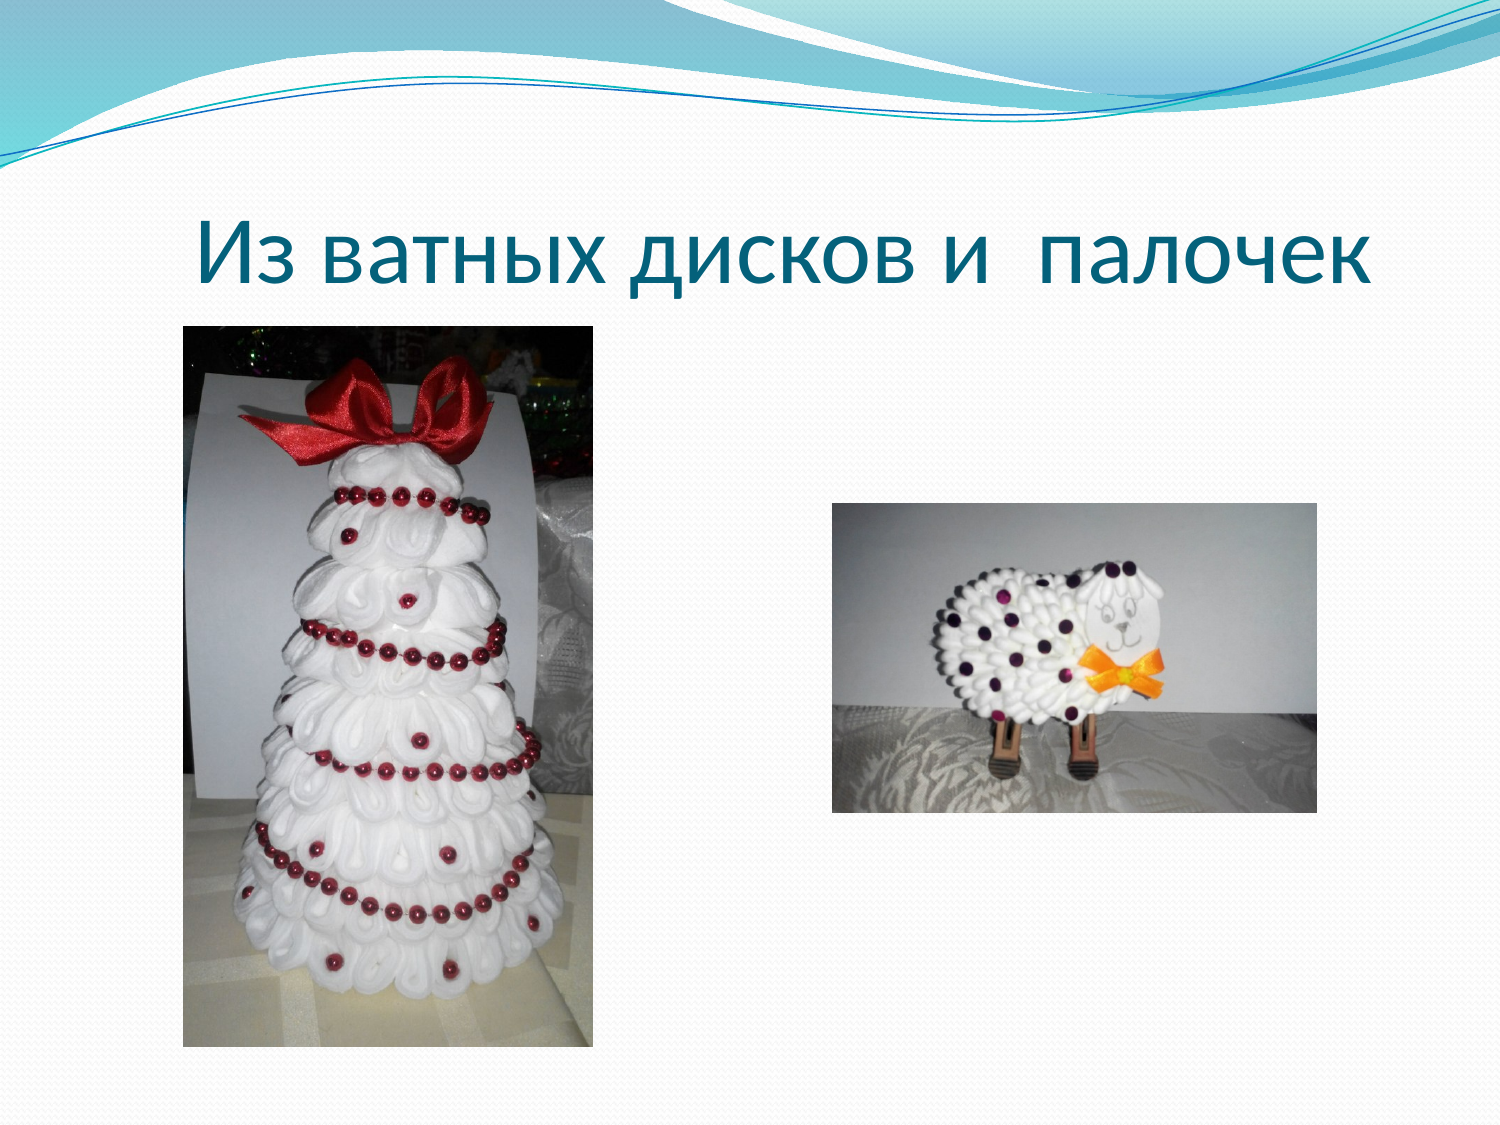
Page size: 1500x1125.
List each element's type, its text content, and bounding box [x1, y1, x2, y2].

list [182, 326, 594, 1047]
picture [832, 503, 1318, 814]
title Из ватных дисков и палочек [194, 78, 1425, 303]
